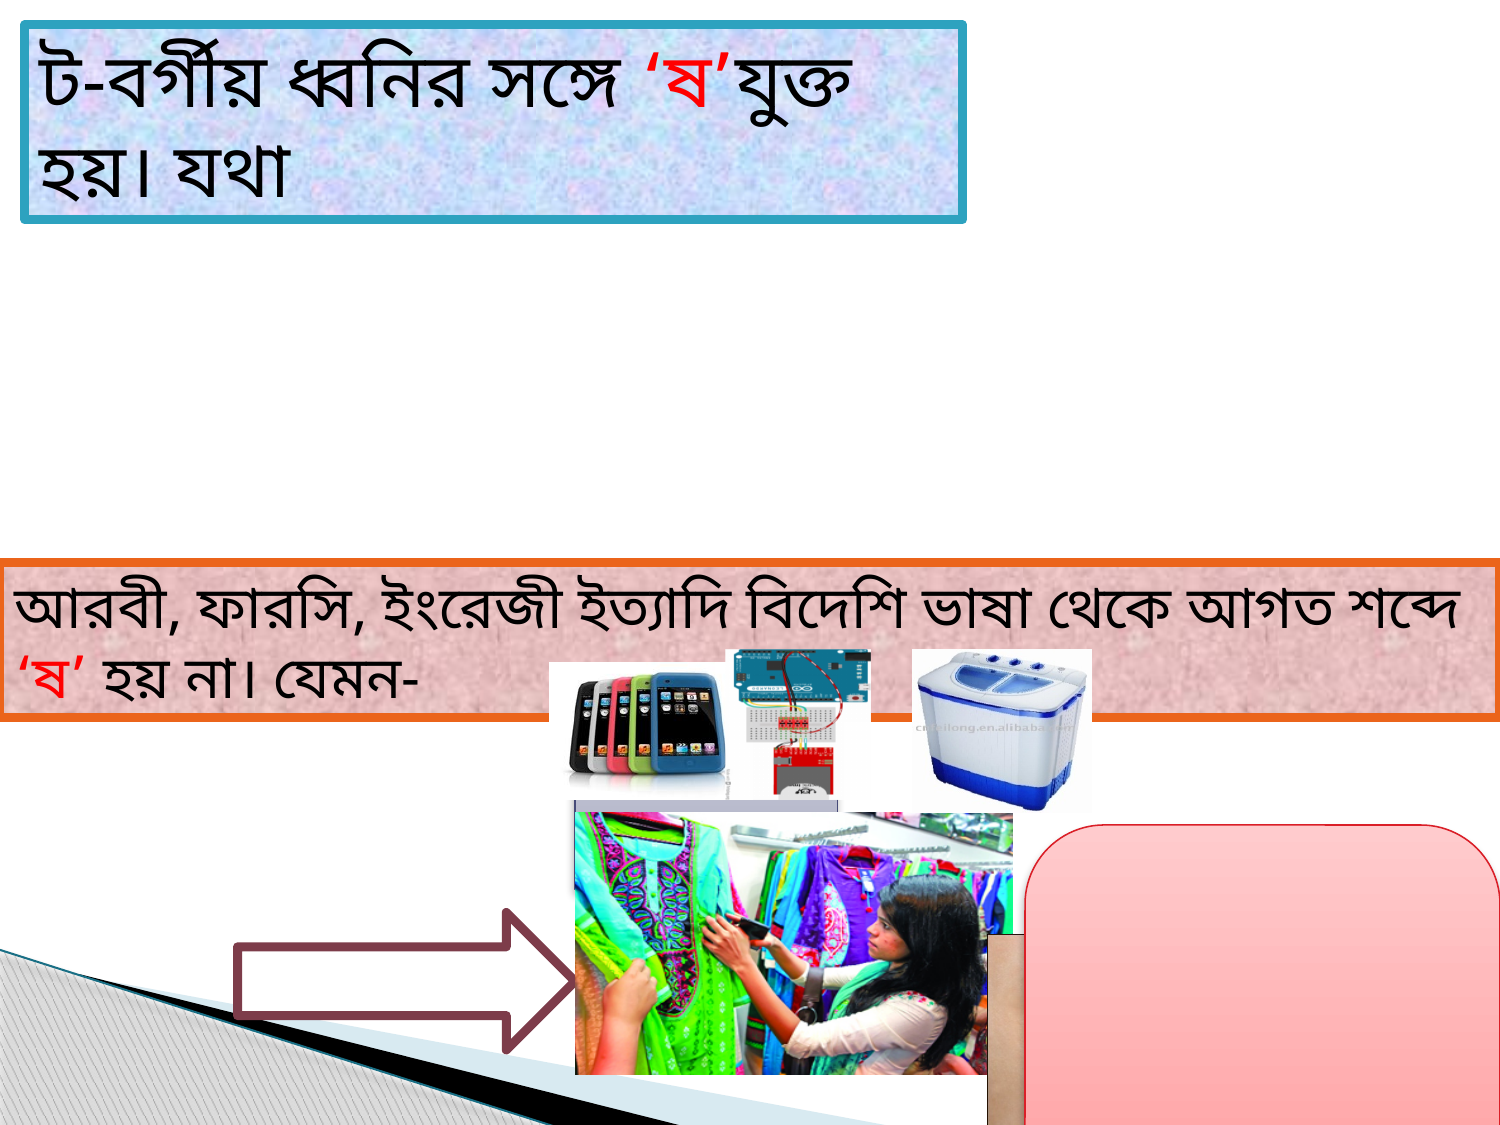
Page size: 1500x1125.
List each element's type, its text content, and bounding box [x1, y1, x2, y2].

text_box [233, 908, 568, 1055]
text_box আরবী, ফারসি, ইংরেজী ইত্যাদি বিদেশি ভাষা থেকে আগত শব্দে ‘ষ’ হয় না। যেমন- [0, 558, 1500, 722]
picture [574, 649, 1500, 1125]
text_box [1024, 824, 1500, 934]
picture [549, 650, 874, 801]
text_box ট-বর্গীয় ধ্বনির সঙ্গে ‘ষ’যুক্ত হয়। যথা [20, 20, 967, 224]
